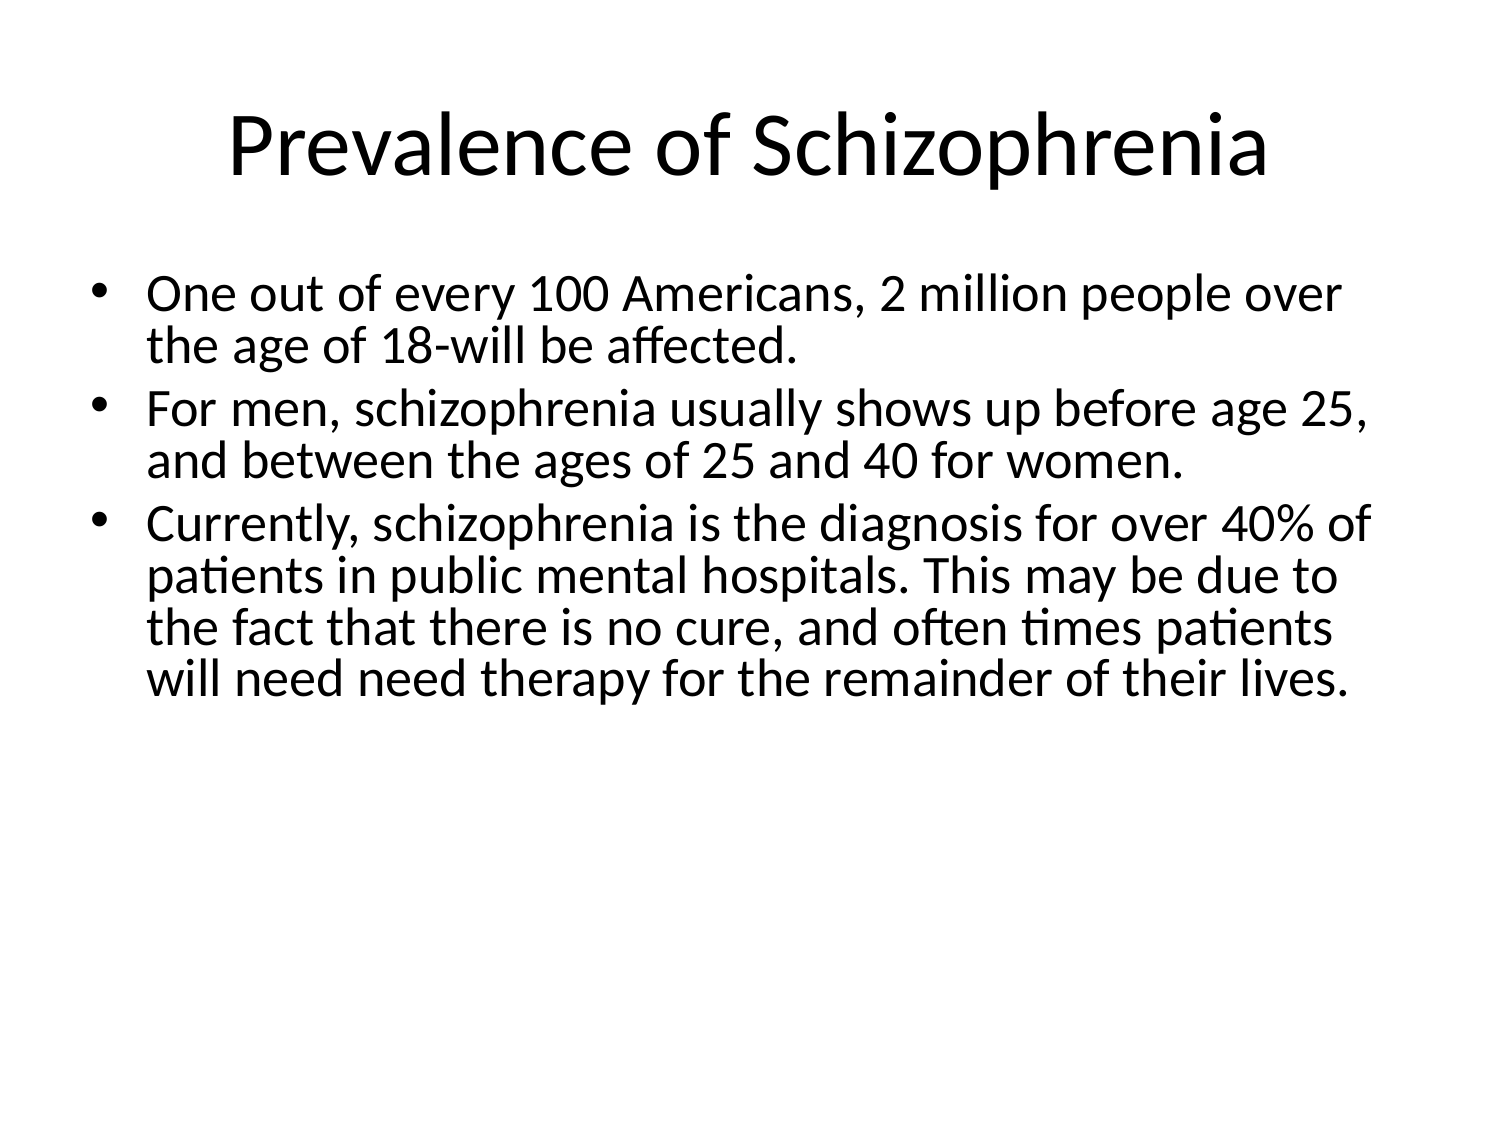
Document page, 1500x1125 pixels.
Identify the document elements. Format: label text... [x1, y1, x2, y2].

list One out of every 100 Americans, 2 million people over the age of 18-will be affected. For men, schizophrenia usually shows up before age 25, and between the ages of 25 and 40 for women. Currently, schizophrenia is the diagnosis for over 40% of patients in public mental hospitals. This may be due to the fact that there is no cure, and often times patients will need need therapy for the remainder of their lives. [75, 262, 1425, 1005]
title Prevalence of Schizophrenia [75, 45, 1425, 233]
